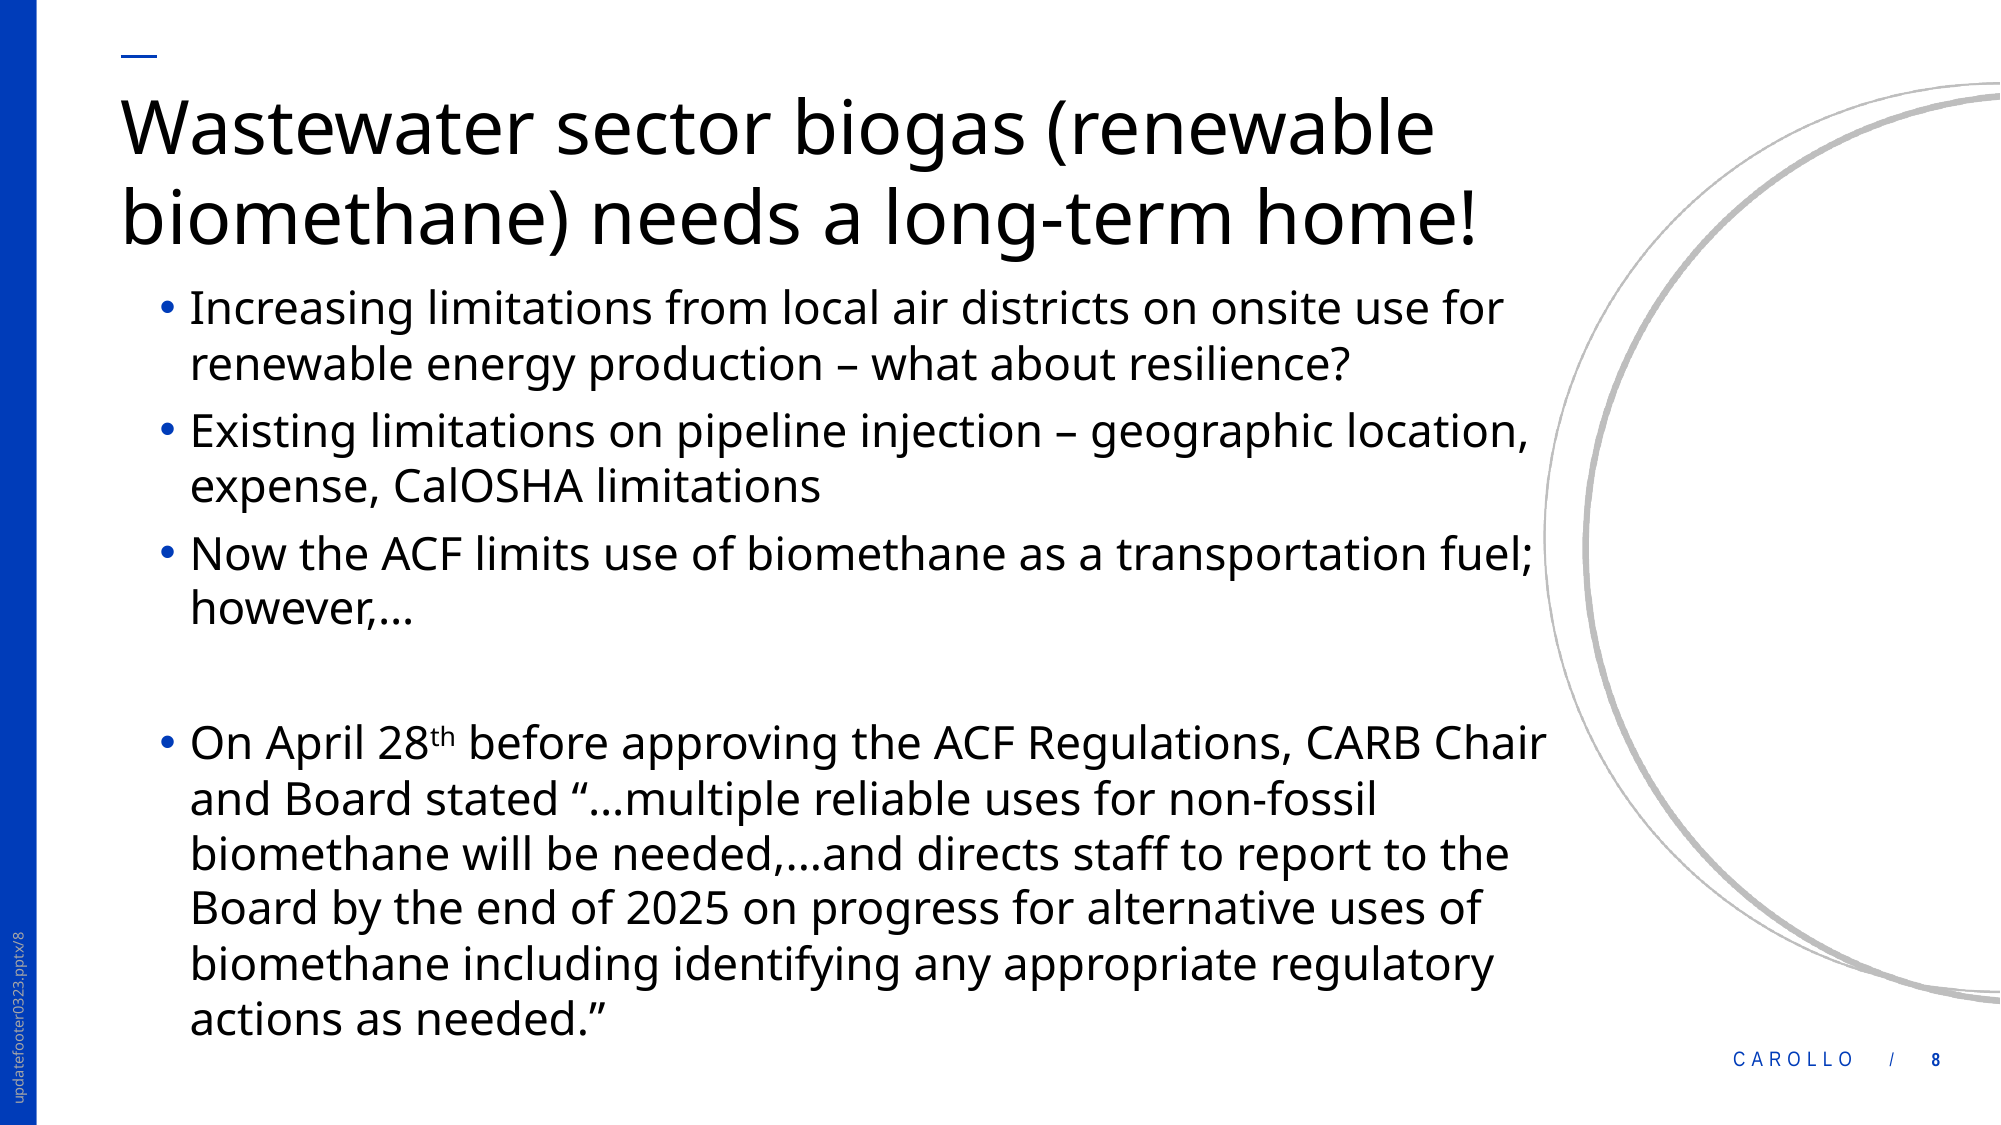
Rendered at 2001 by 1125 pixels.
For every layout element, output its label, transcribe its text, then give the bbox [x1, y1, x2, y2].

list Increasing limitations from local air districts on onsite use for renewable energy production – what about resilience? Existing limitations on pipeline injection – geographic location, expense, CalOSHA limitations Now the ACF limits use of biomethane as a transportation fuel; however,… On April 28th before approving the ACF Regulations, CARB Chair and Board stated “…multiple reliable uses for non-fossil biomethane will be needed,...and directs staff to report to the Board by the end of 2025 on progress for alternative uses of biomethane including identifying any appropriate regulatory actions as needed.” [144, 271, 1574, 1060]
title Wastewater sector biogas (renewable biomethane) needs a long-term home! [120, 71, 1752, 263]
